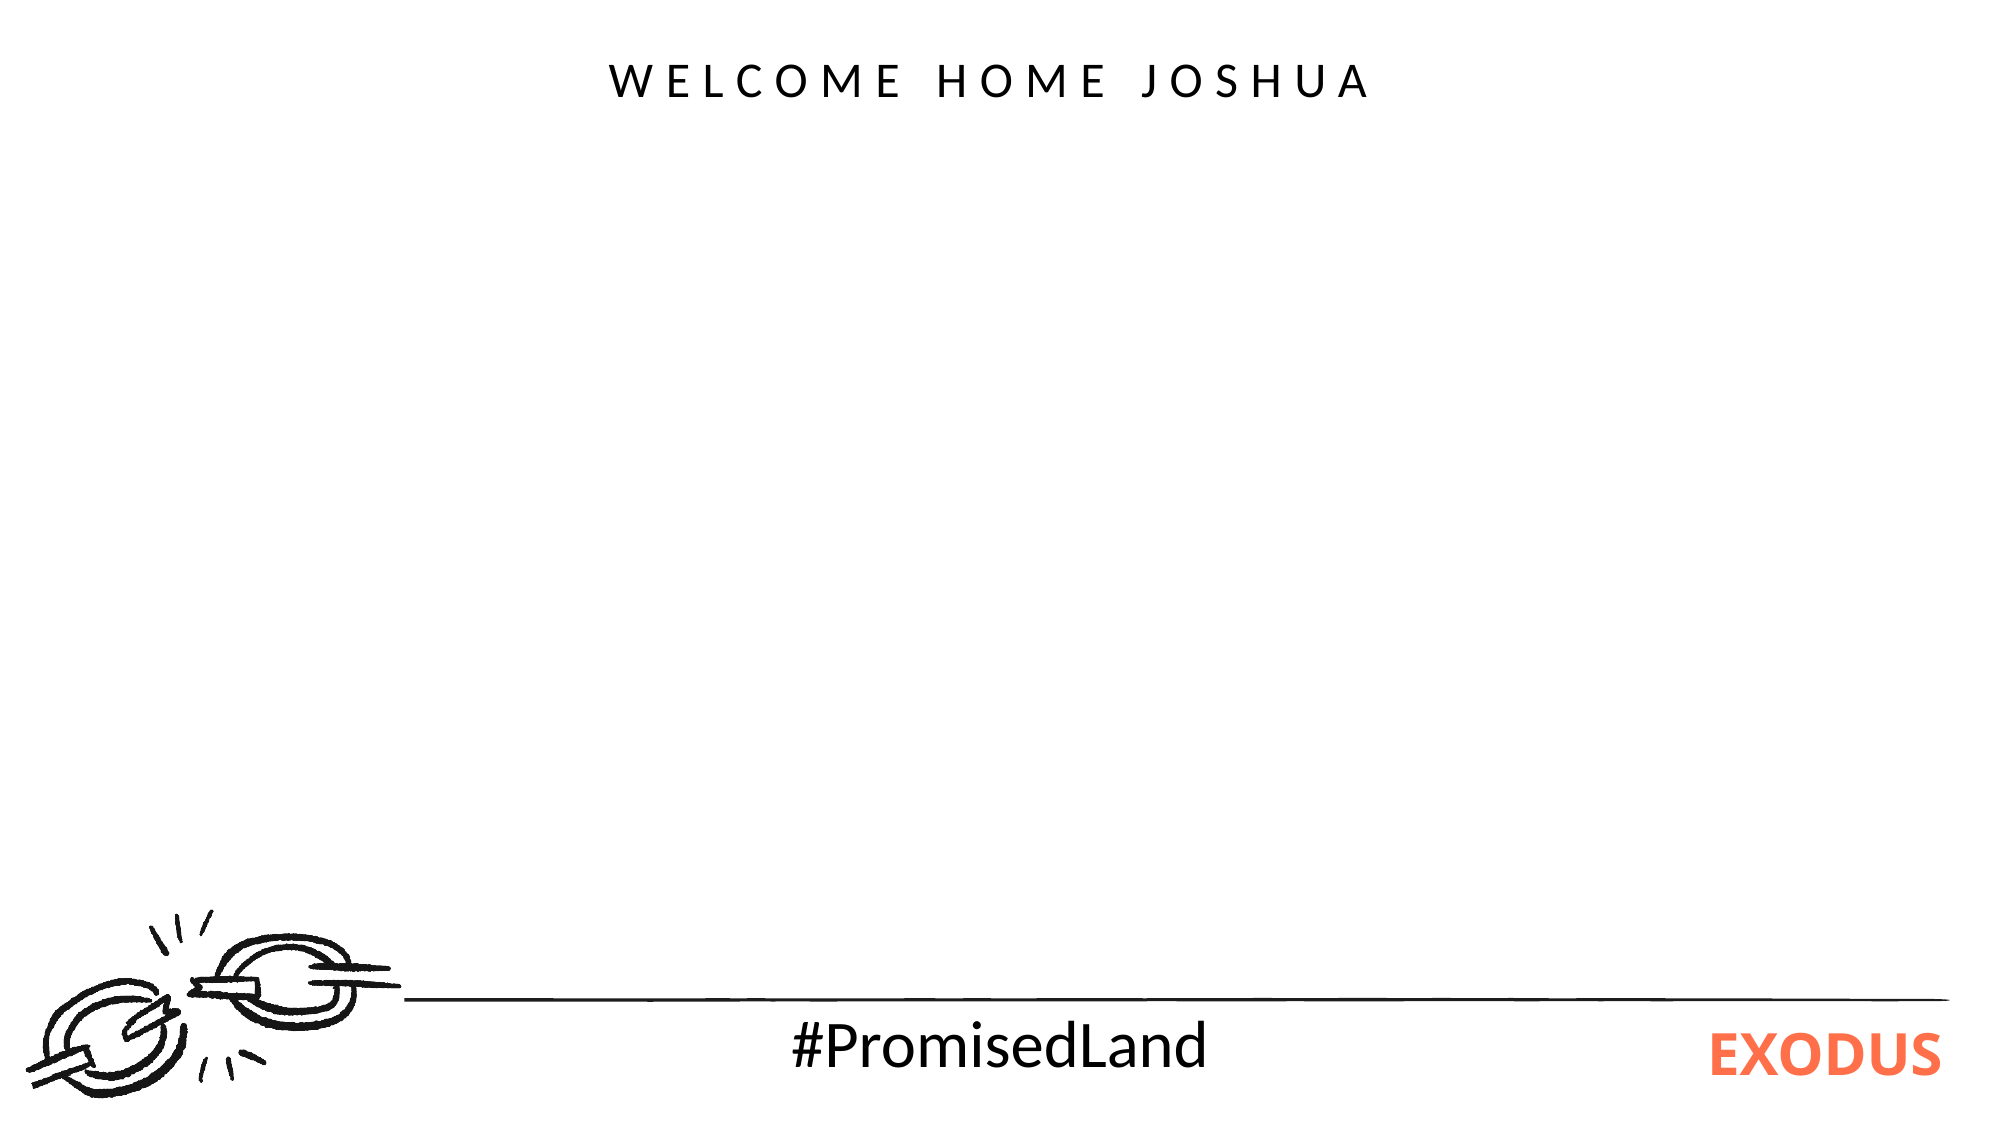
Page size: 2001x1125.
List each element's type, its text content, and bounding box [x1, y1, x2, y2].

list EXODUS [1558, 1017, 1958, 1097]
subtitle WELCOME HOME JOSHUA [249, 46, 1750, 117]
picture [14, 124, 1751, 1112]
list #PromisedLand [409, 1002, 1750, 1091]
